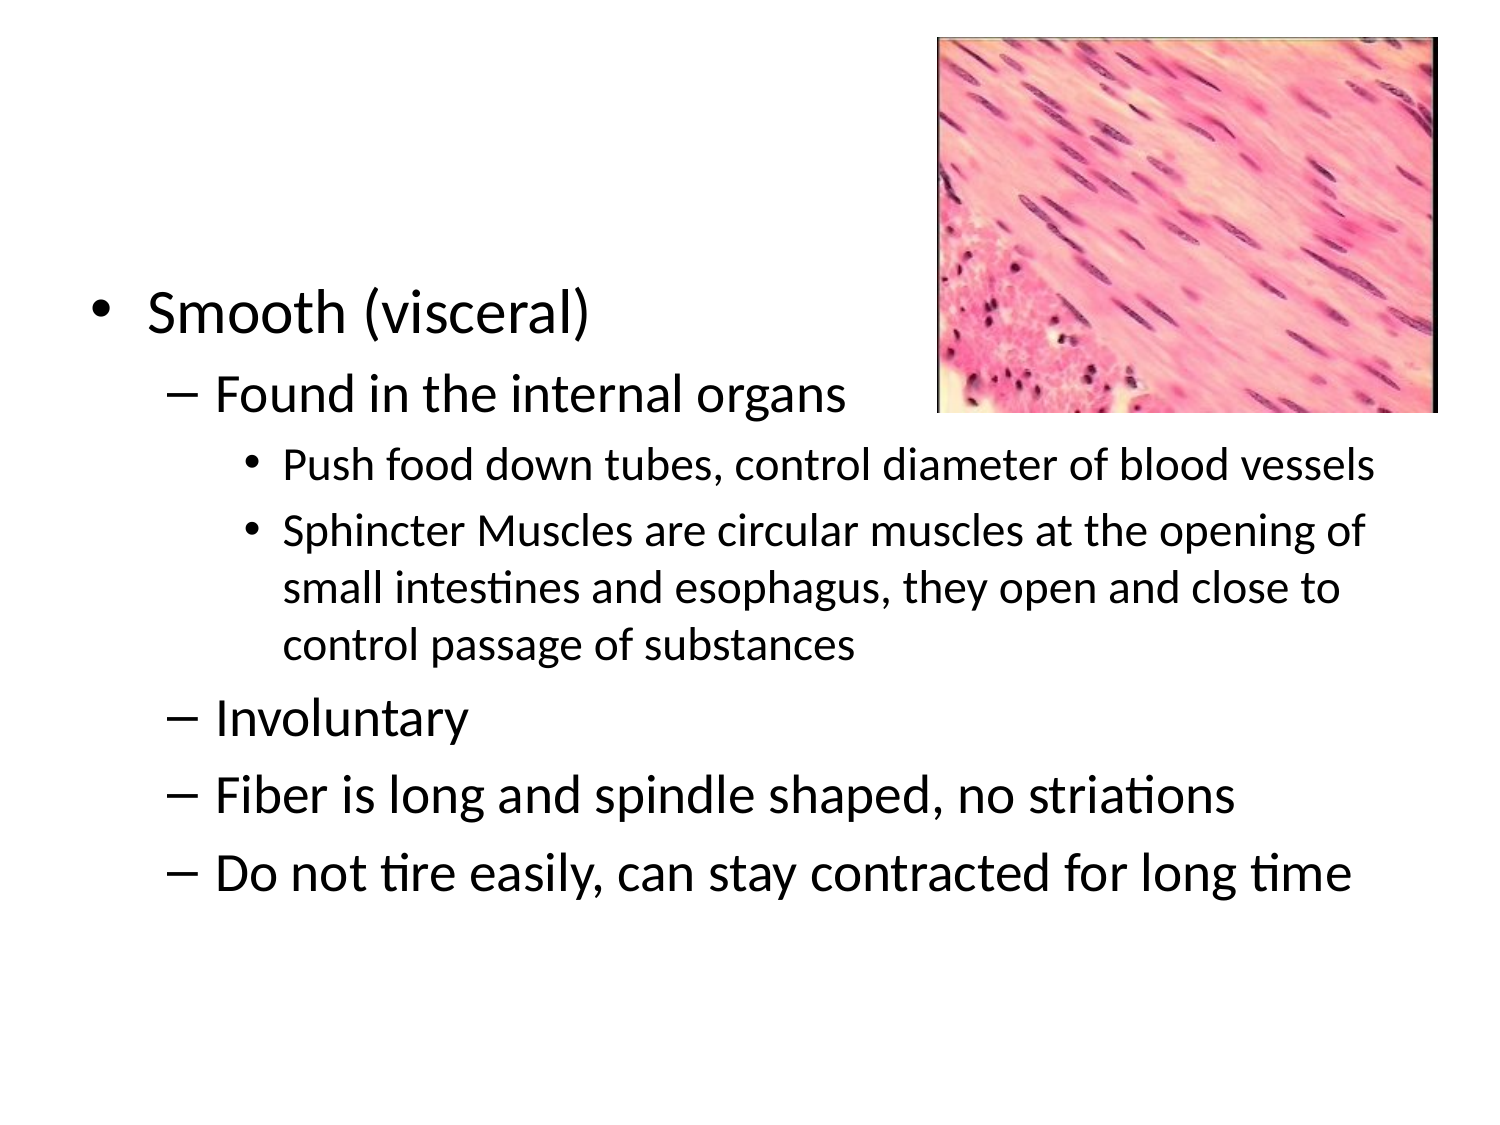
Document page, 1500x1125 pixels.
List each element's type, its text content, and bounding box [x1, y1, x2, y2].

picture [937, 37, 1438, 413]
list Smooth (visceral) Found in the internal organs Push food down tubes, control diameter of blood vessels Sphincter Muscles are circular muscles at the opening of small intestines and esophagus, they open and close to control passage of substances Involuntary Fiber is long and spindle shaped, no striations Do not tire easily, can stay contracted for long time [75, 262, 1425, 1005]
